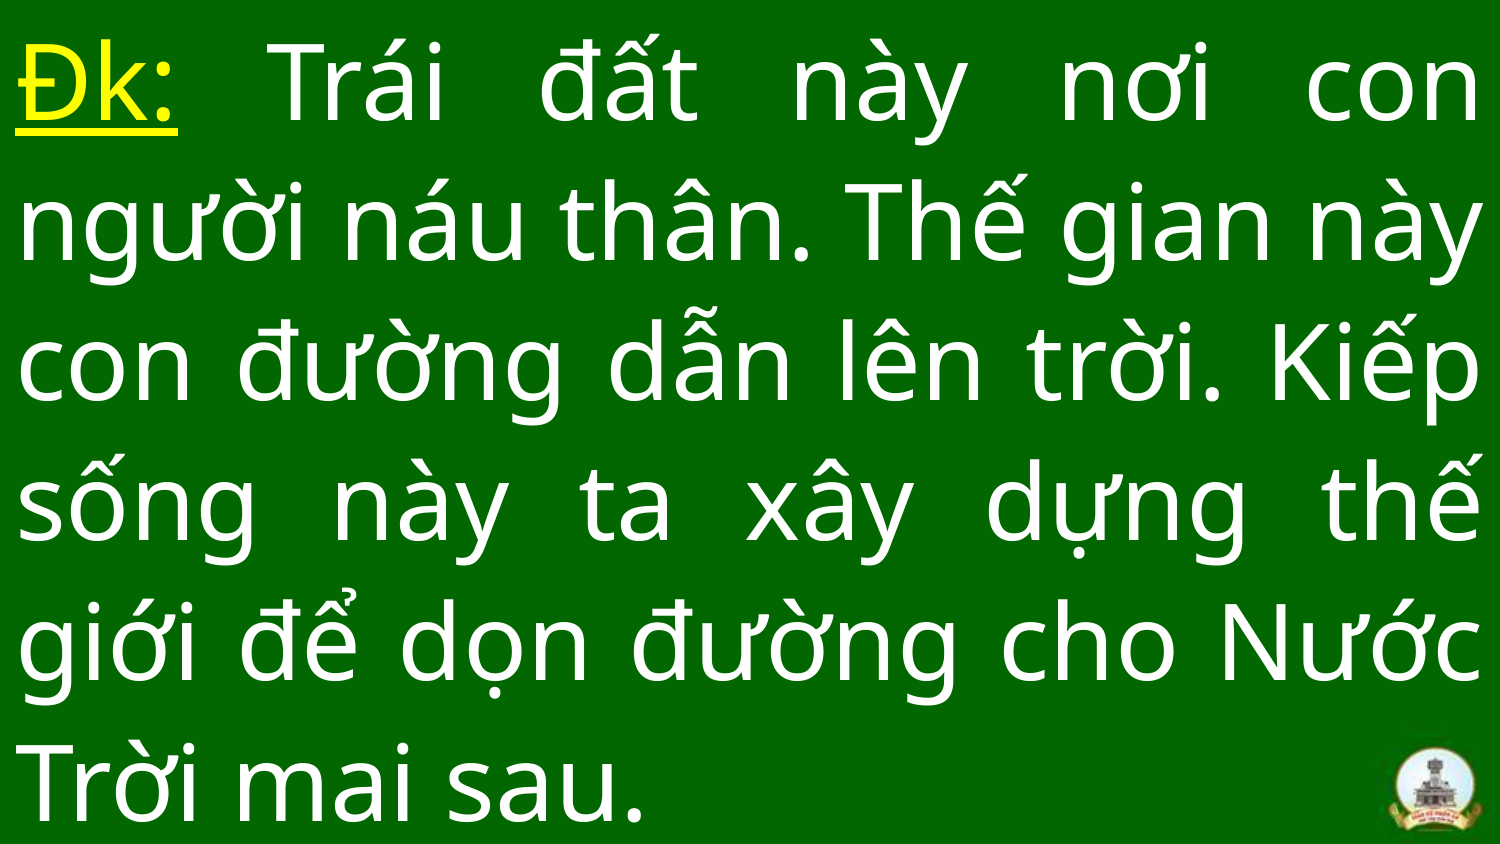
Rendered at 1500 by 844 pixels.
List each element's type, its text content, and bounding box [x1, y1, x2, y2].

title Đk: Trái đất này nơi con người náu thân. Thế gian này con đường dẫn lên trời. Kiếp sống này ta xây dựng thế giới để dọn đường cho Nước Trời mai sau. [0, 0, 1500, 844]
